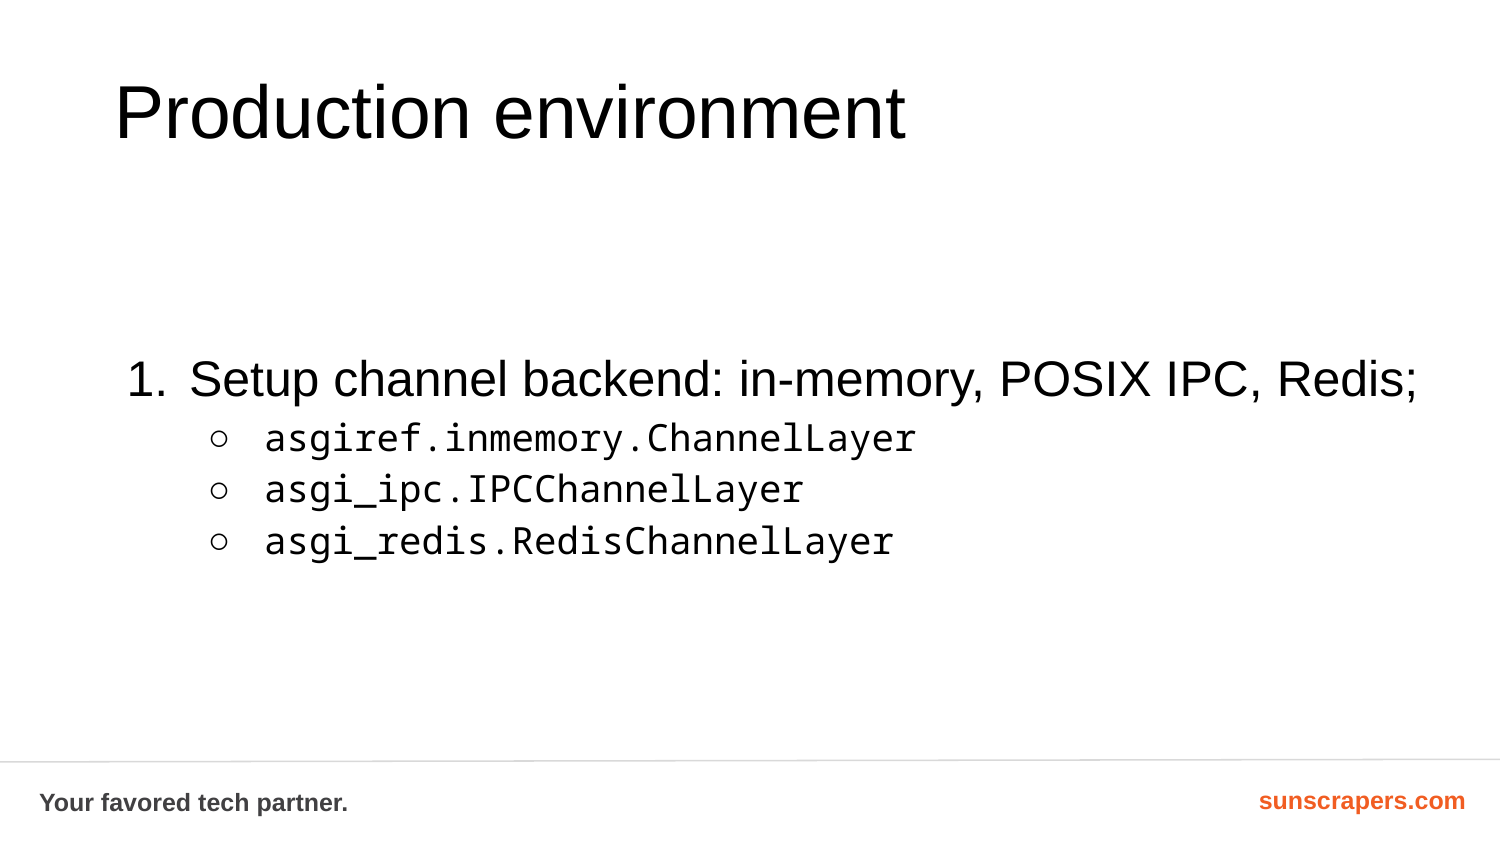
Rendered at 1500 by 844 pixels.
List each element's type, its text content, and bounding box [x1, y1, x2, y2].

title Production environment [99, 50, 1437, 169]
text_box Setup channel backend: in-memory, POSIX IPC, Redis; asgiref.inmemory.ChannelLayer asgi_ipc.IPCChannelLayer asgi_redis.RedisChannelLayer [99, 195, 1437, 705]
